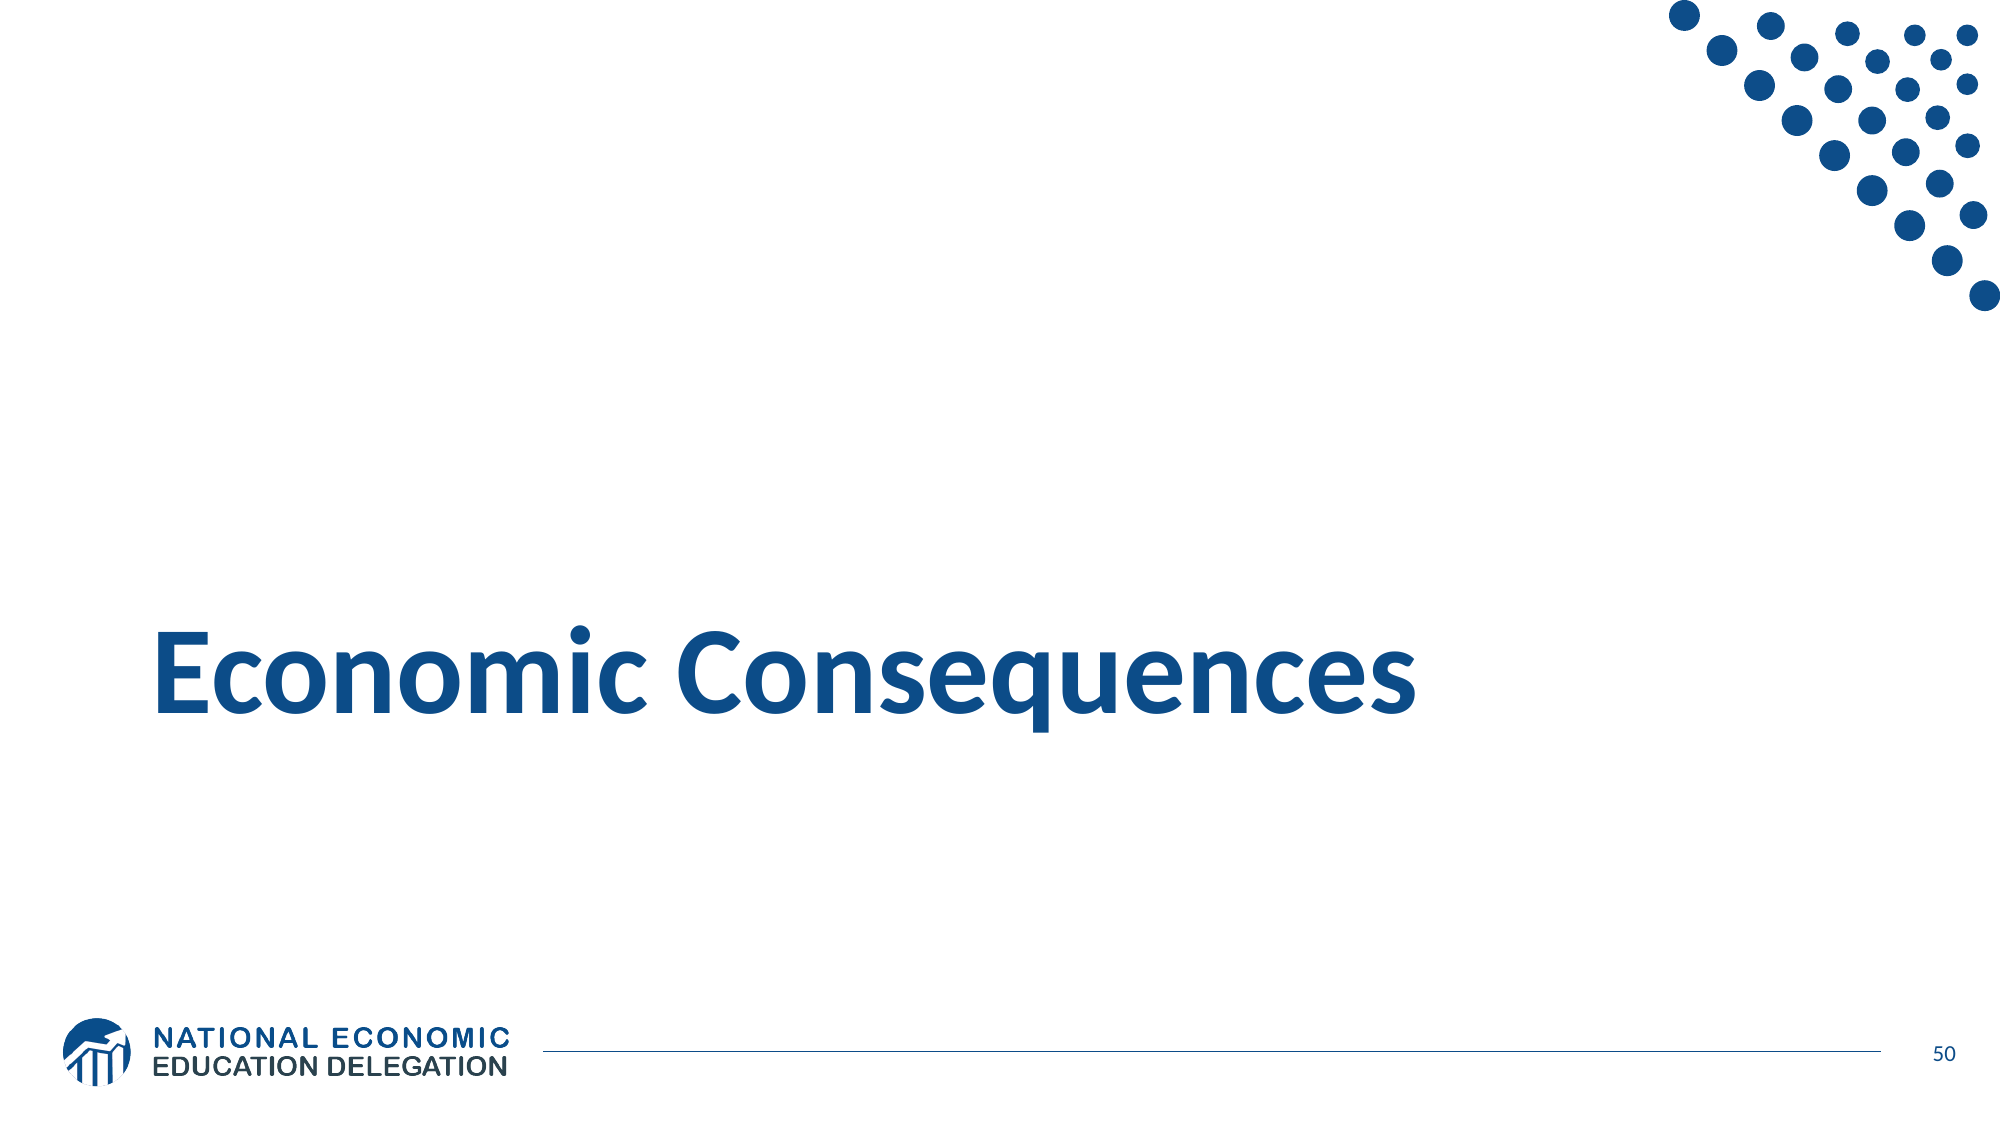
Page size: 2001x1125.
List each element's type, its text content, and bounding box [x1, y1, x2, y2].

title Economic Consequences [136, 280, 1862, 749]
slide_number 50 [1521, 1022, 1972, 1082]
picture [55, 1013, 520, 1091]
